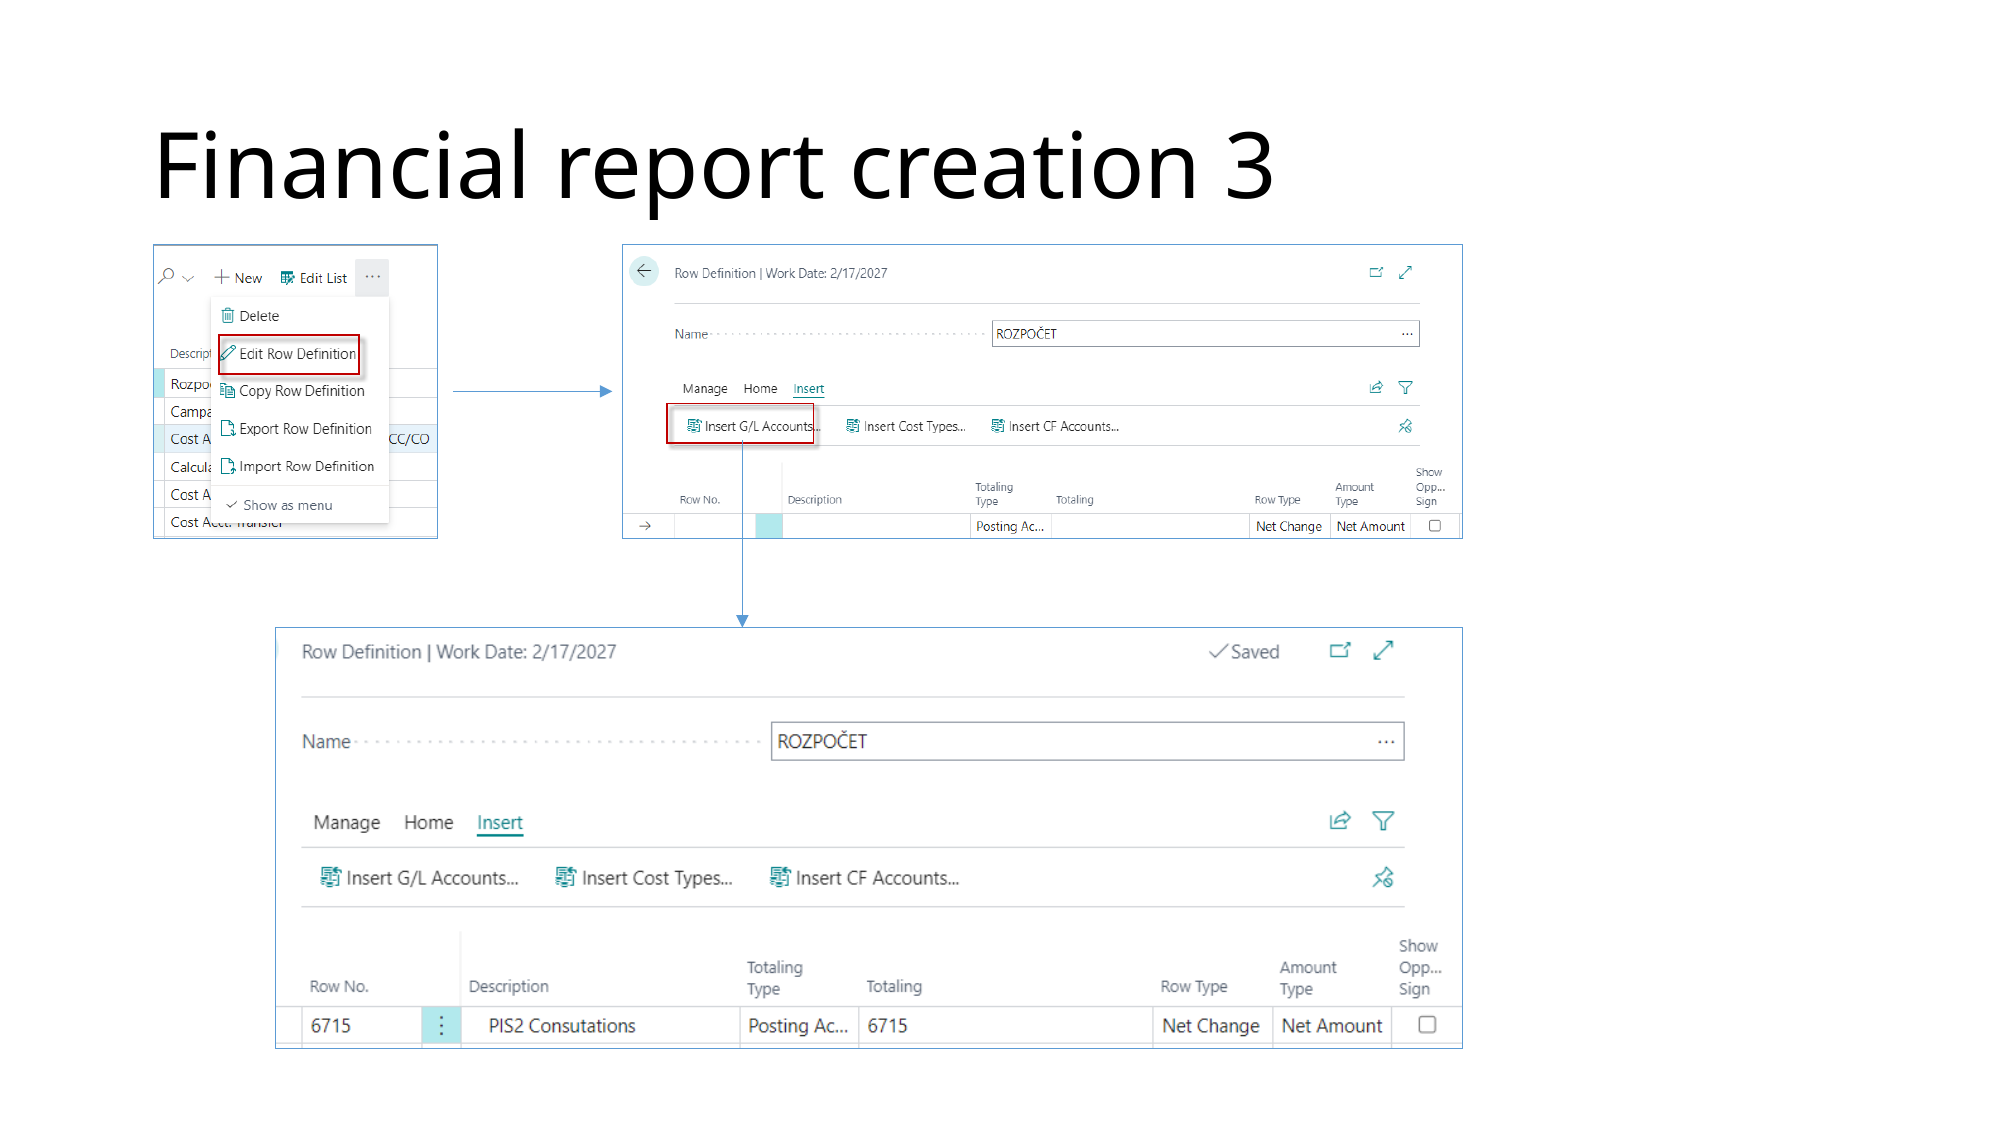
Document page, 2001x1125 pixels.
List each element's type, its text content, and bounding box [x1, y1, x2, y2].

picture [275, 627, 1463, 1049]
picture [621, 244, 1463, 539]
picture [152, 244, 438, 539]
title Financial report creation 3 [137, 59, 1863, 278]
